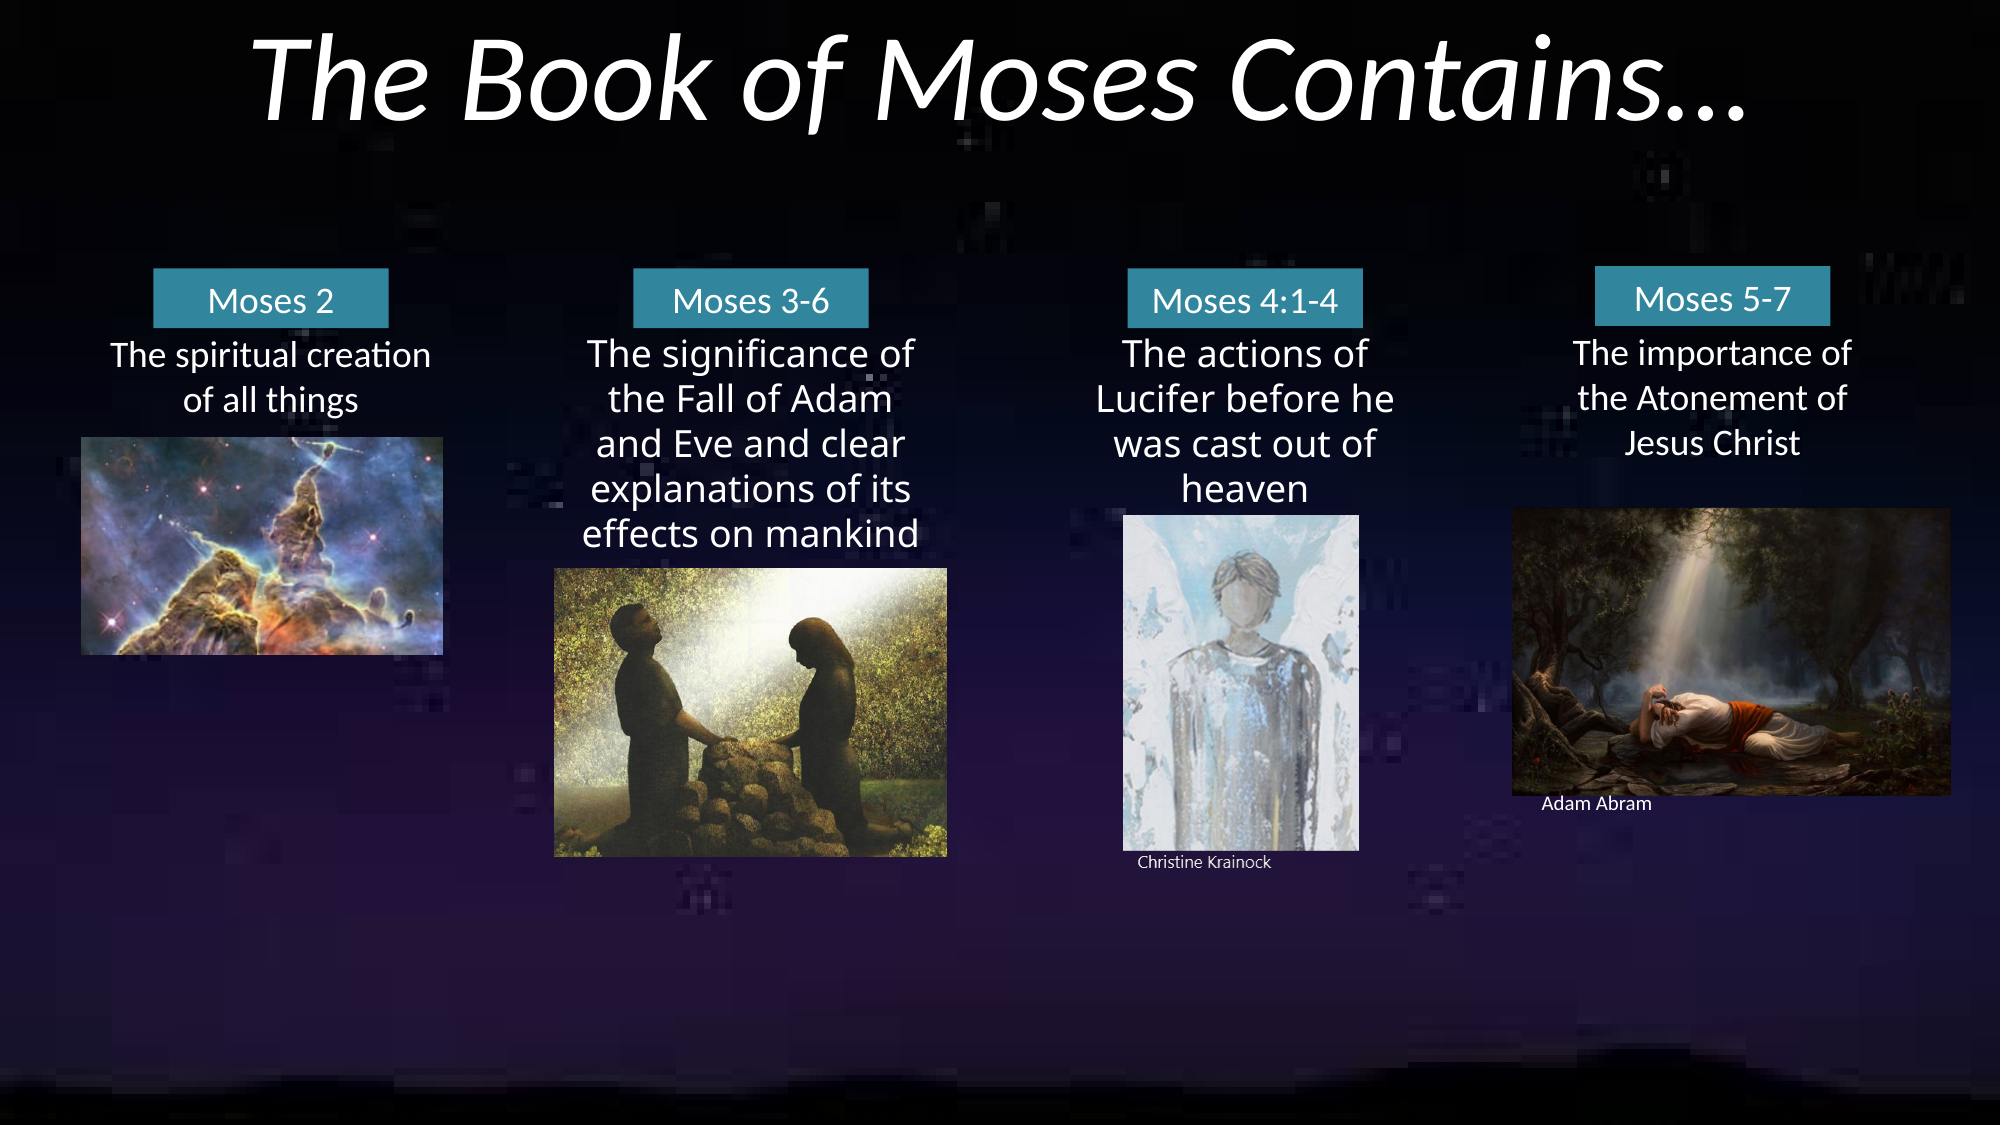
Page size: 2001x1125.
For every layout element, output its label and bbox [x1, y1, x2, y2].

text_box [1512, 266, 1951, 826]
text_box [554, 268, 947, 857]
text_box [81, 268, 455, 655]
picture [0, 0, 2000, 1125]
text_box [1061, 268, 1430, 882]
